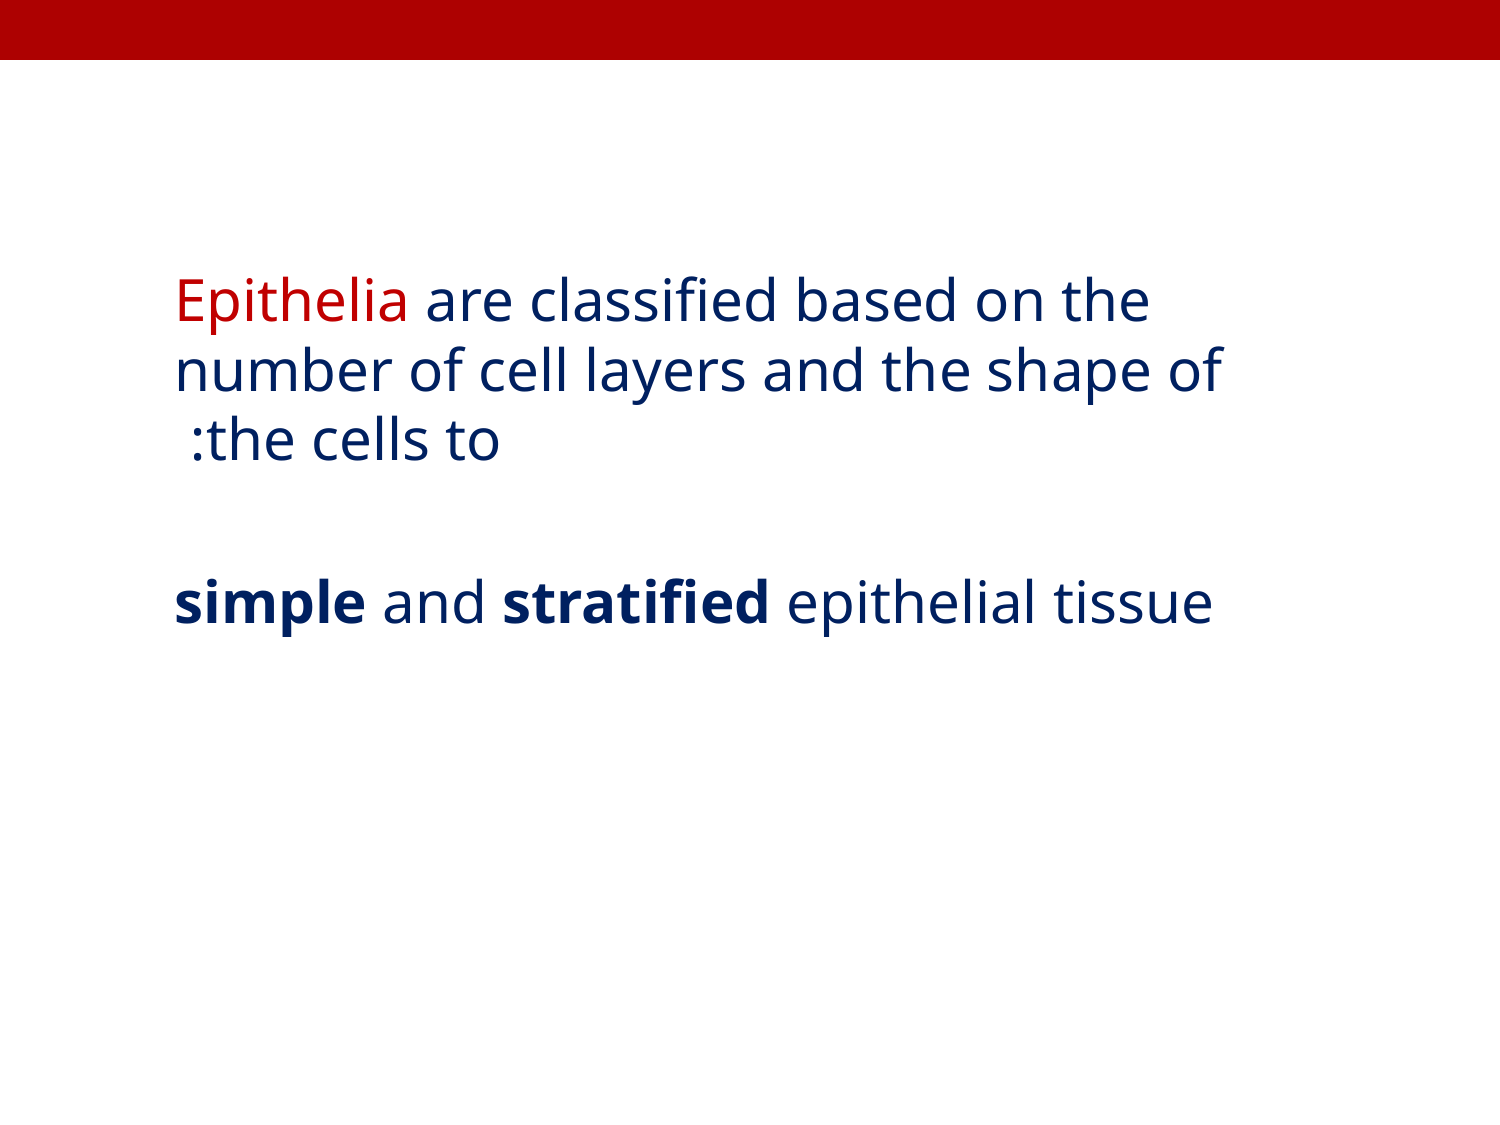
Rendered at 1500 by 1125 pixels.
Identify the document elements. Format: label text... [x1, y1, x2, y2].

list Epithelia are classified based on the number of cell layers and the shape of the cells to: simple and stratified epithelial tissue [159, 255, 1272, 831]
